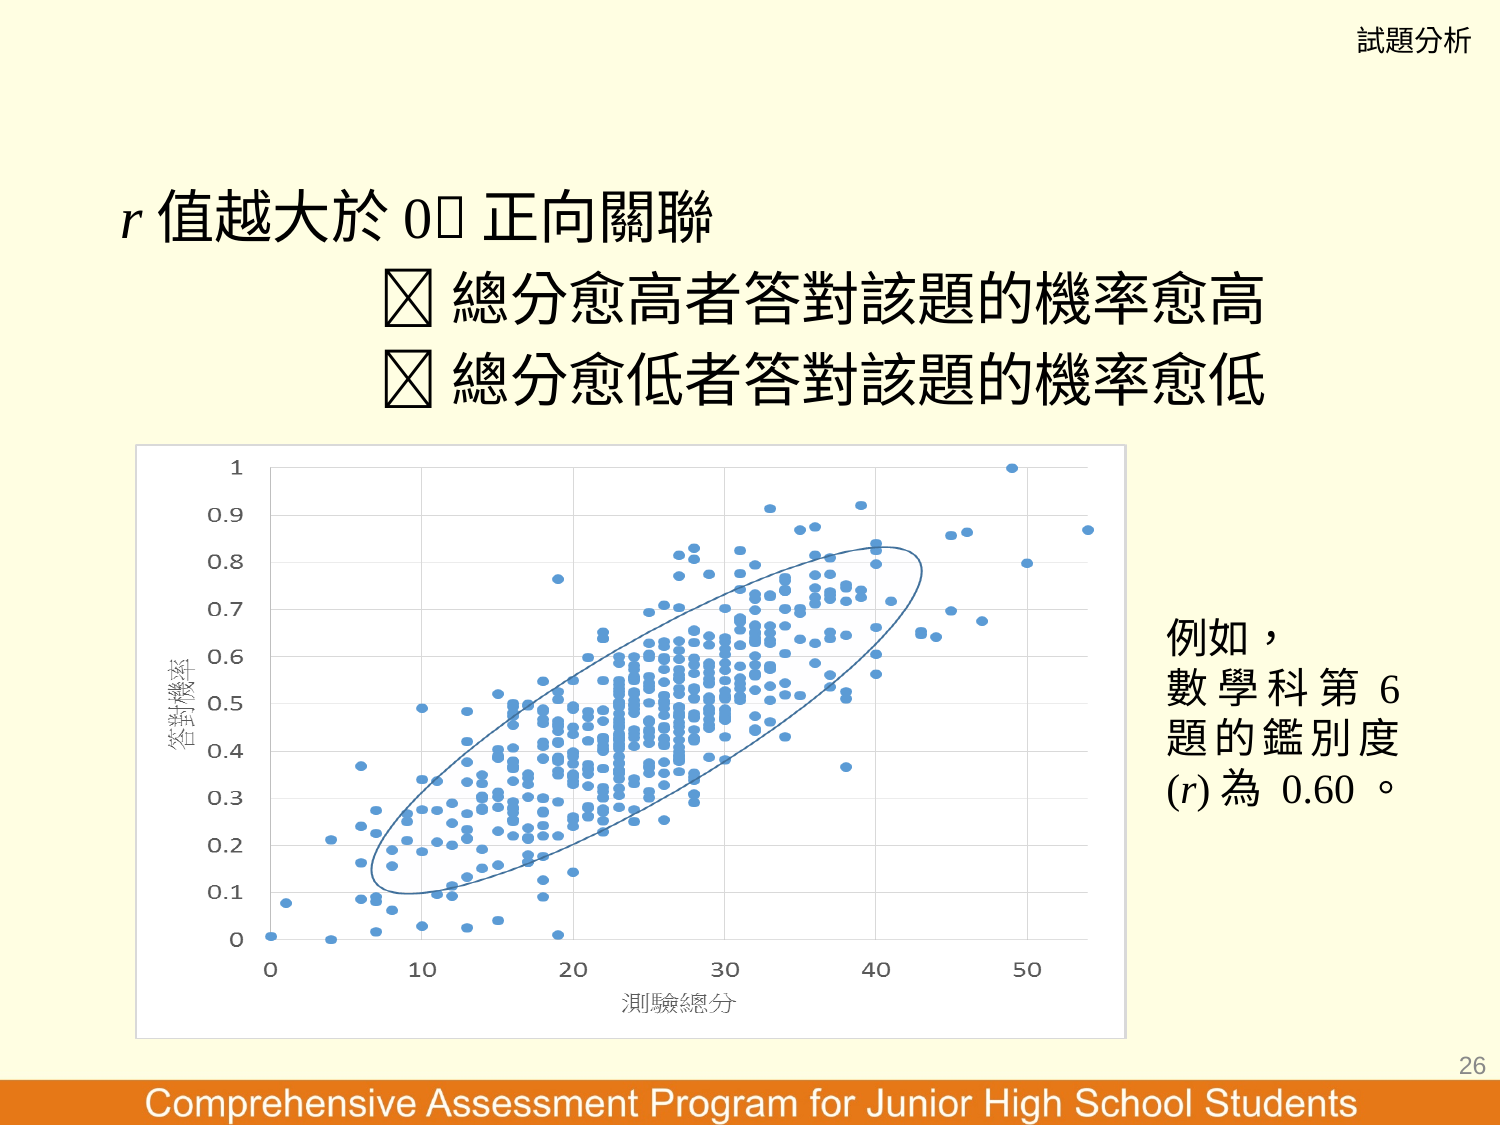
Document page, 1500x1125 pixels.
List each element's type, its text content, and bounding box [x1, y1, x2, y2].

text_box 試題分析 [1341, 15, 1488, 65]
text_box 例如， 數學科第6題的鑑別度(r)為 0.60。 [1151, 604, 1425, 820]
picture [0, 0, 1500, 1125]
list r值越大於0正向關聯 總分愈高者答對該題的機率愈高 總分愈低者答對該題的機率愈低 [74, 172, 1426, 983]
slide_number 26 [1151, 1034, 1500, 1094]
